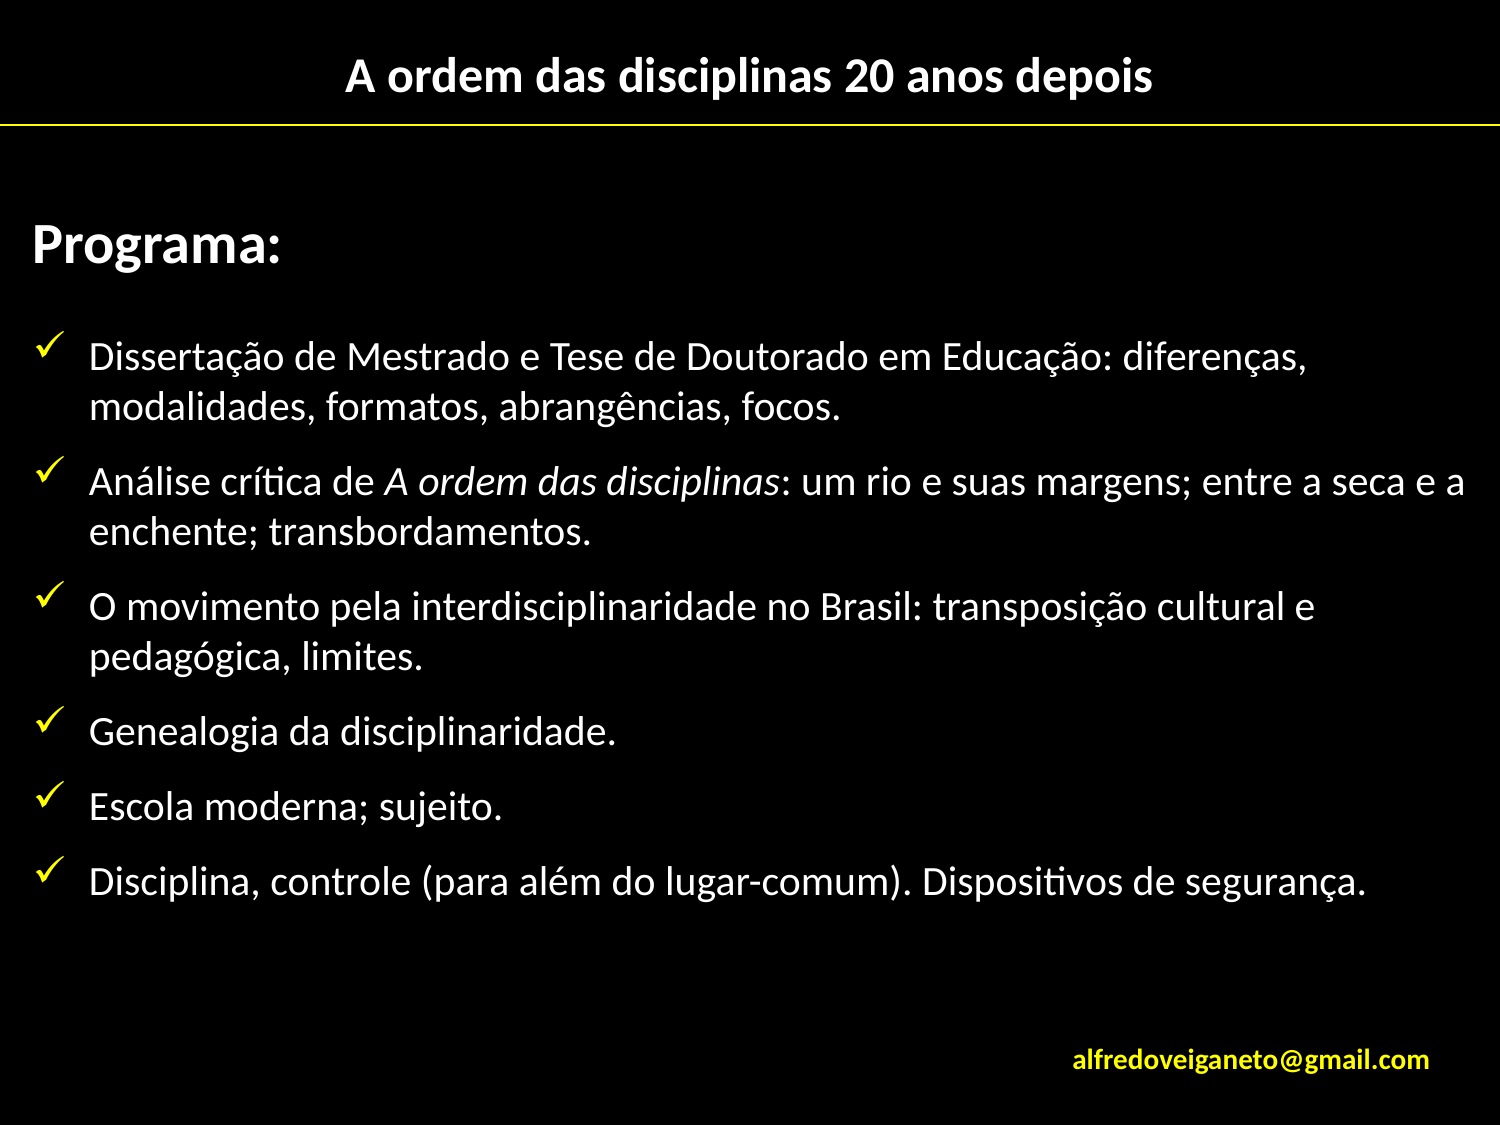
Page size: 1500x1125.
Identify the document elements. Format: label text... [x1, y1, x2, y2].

text_box alfredoveiganeto@gmail.com [1050, 1033, 1453, 1083]
title A ordem das disciplinas 20 anos depois [118, 30, 1382, 114]
subtitle Programa: Dissertação de Mestrado e Tese de Doutorado em Educação: diferenças, modalidades, formatos, abrangências, focos. Análise crítica de A ordem das disciplinas: um rio e suas margens; entre a seca e a enchente; transbordamentos. O movimento pela interdisciplinaridade no Brasil: transposição cultural e pedagógica, limites. Genealogia da disciplinaridade. Escola moderna; sujeito. Disciplina, controle (para além do lugar-comum). Dispositivos de segurança. [17, 160, 1483, 1034]
